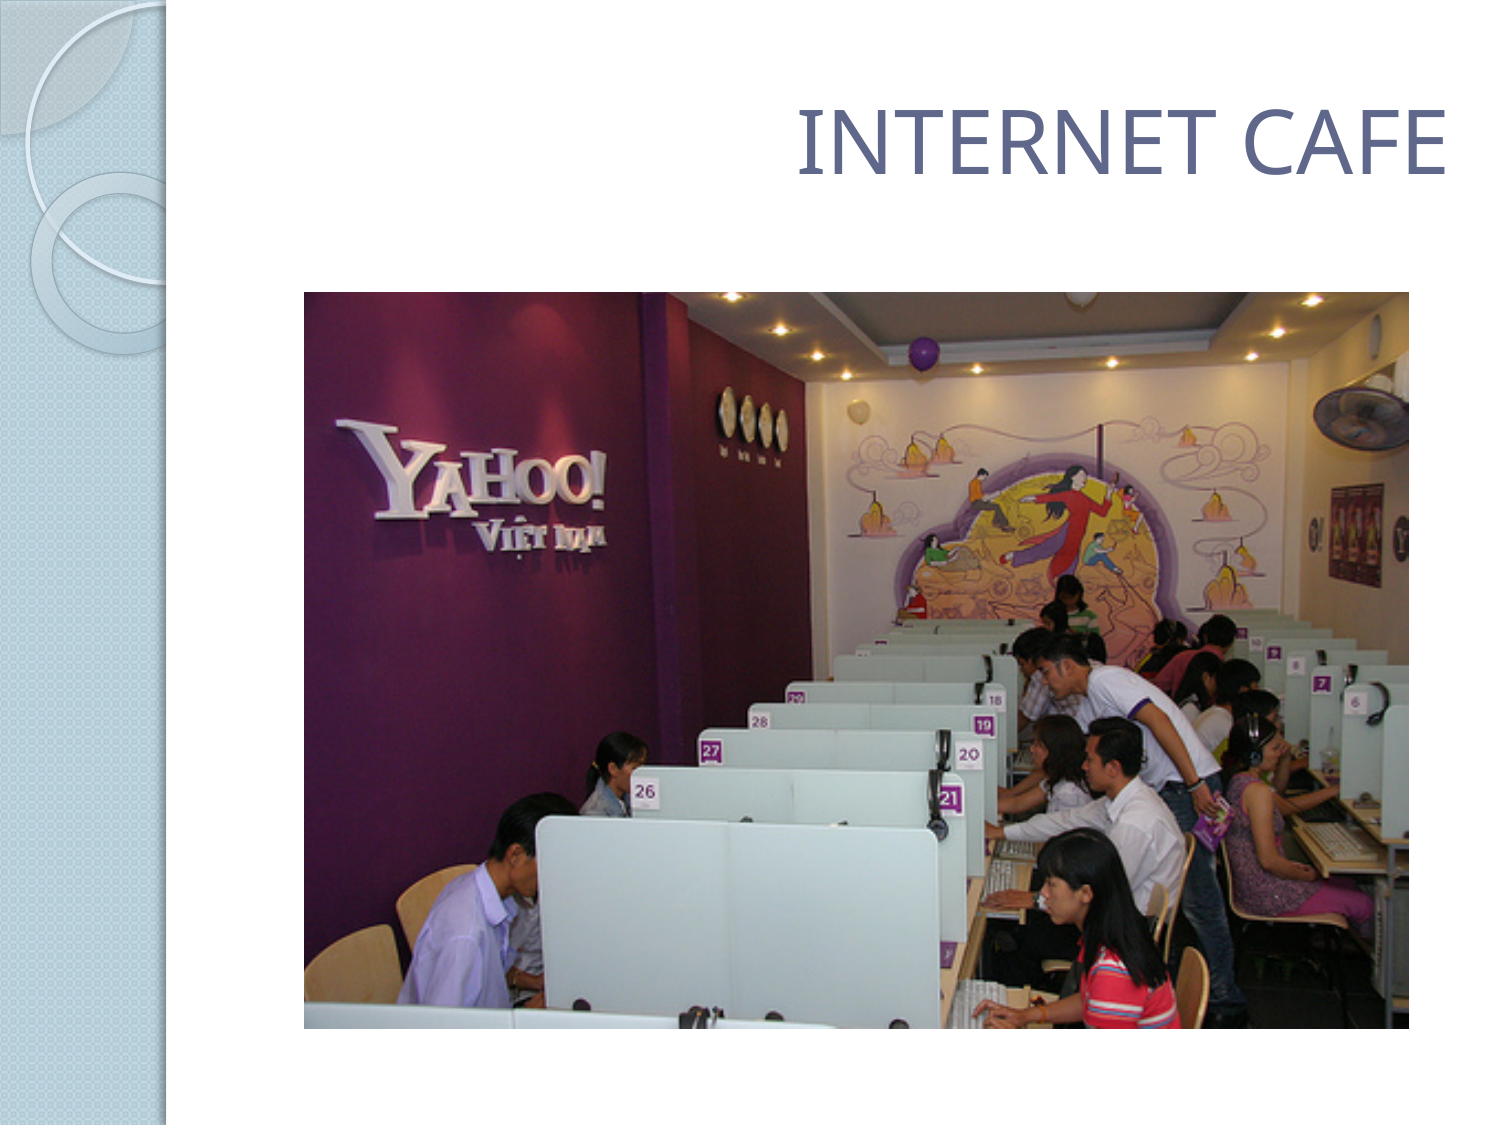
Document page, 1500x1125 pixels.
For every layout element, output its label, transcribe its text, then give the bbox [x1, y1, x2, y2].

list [304, 292, 1409, 1029]
title INTERNET CAFE [235, 45, 1466, 233]
